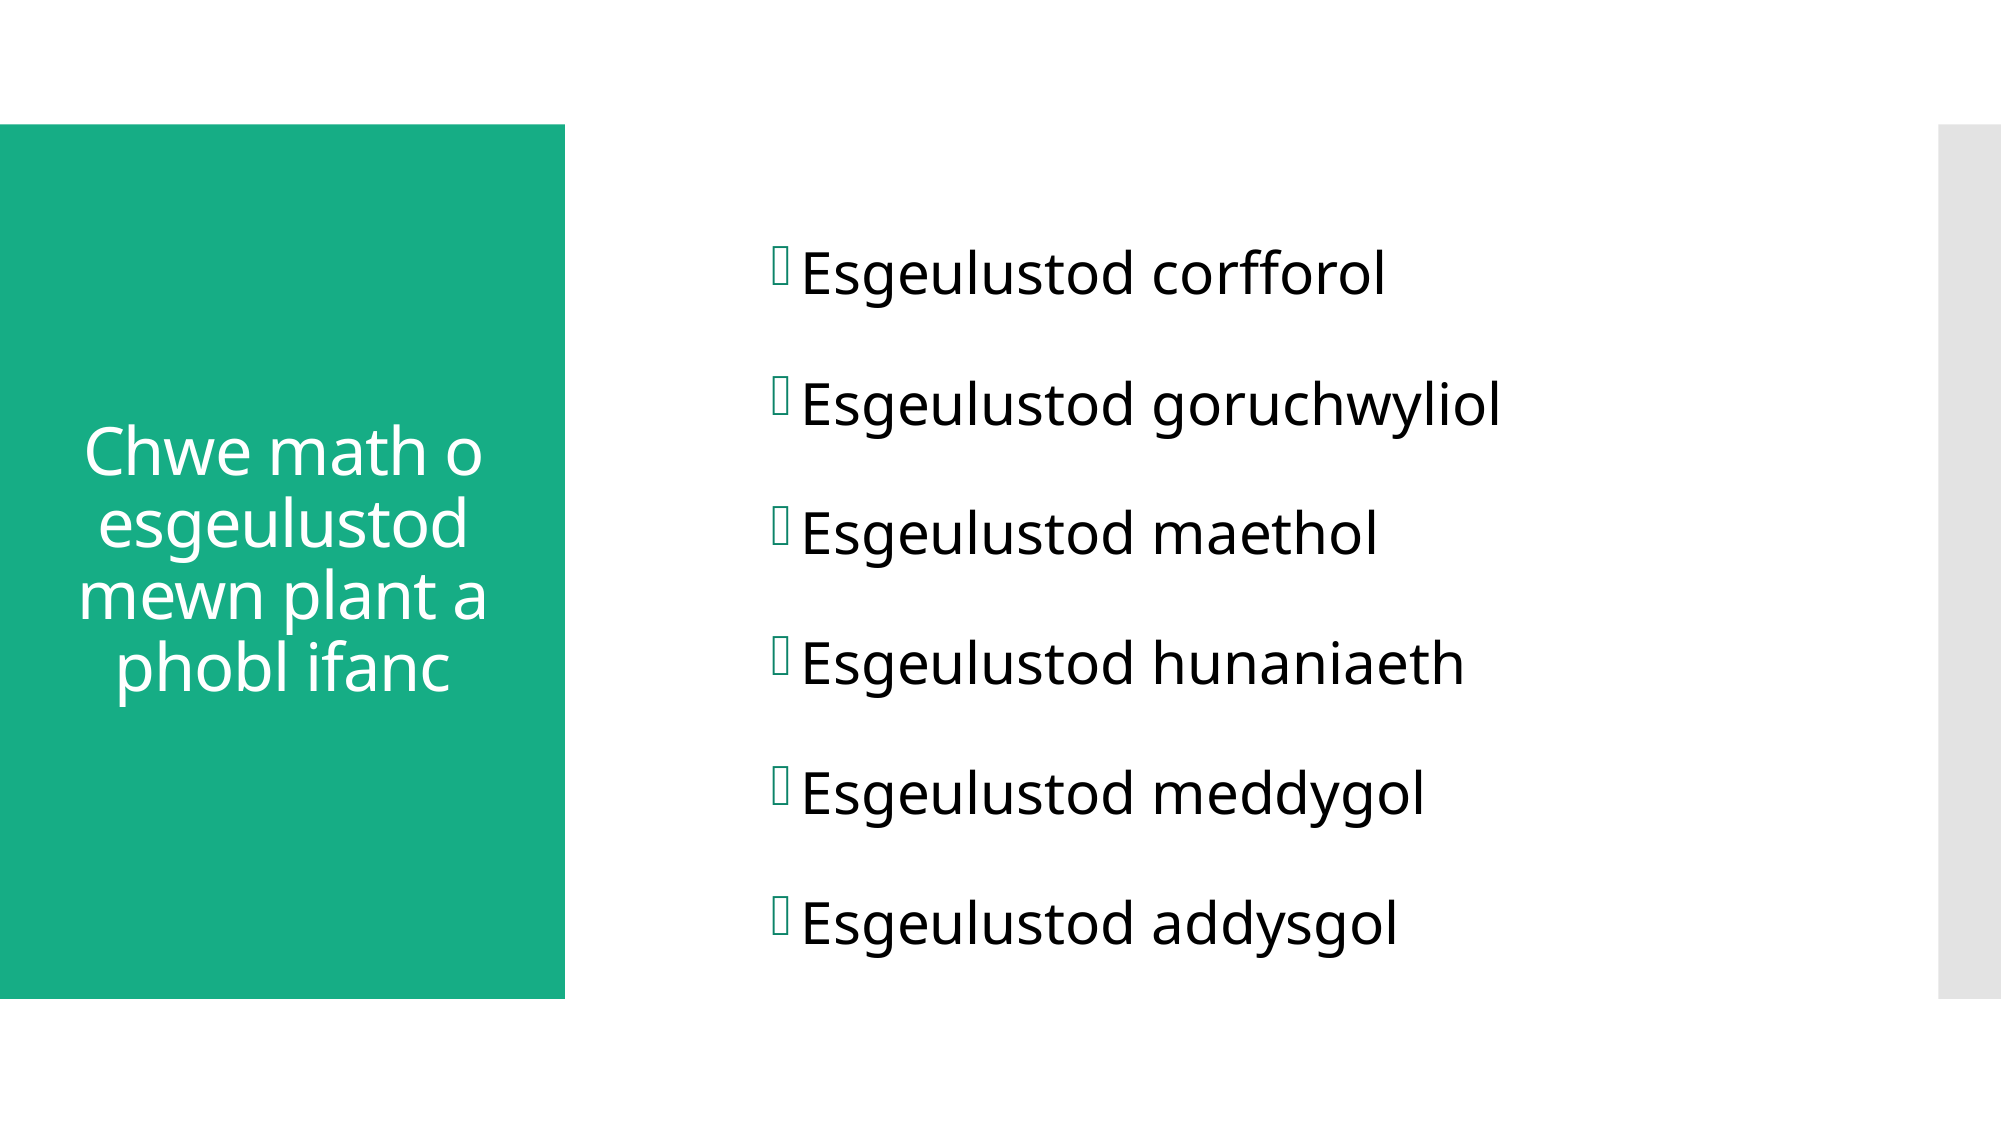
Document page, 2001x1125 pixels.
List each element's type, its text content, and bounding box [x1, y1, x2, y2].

title Chwe math o esgeulustod mewn plant a phobl ifanc [41, 184, 525, 940]
list Esgeulustod corfforol Esgeulustod goruchwyliol Esgeulustod maethol Esgeulustod hunaniaeth Esgeulustod meddygol Esgeulustod addysgol [755, 159, 1676, 999]
